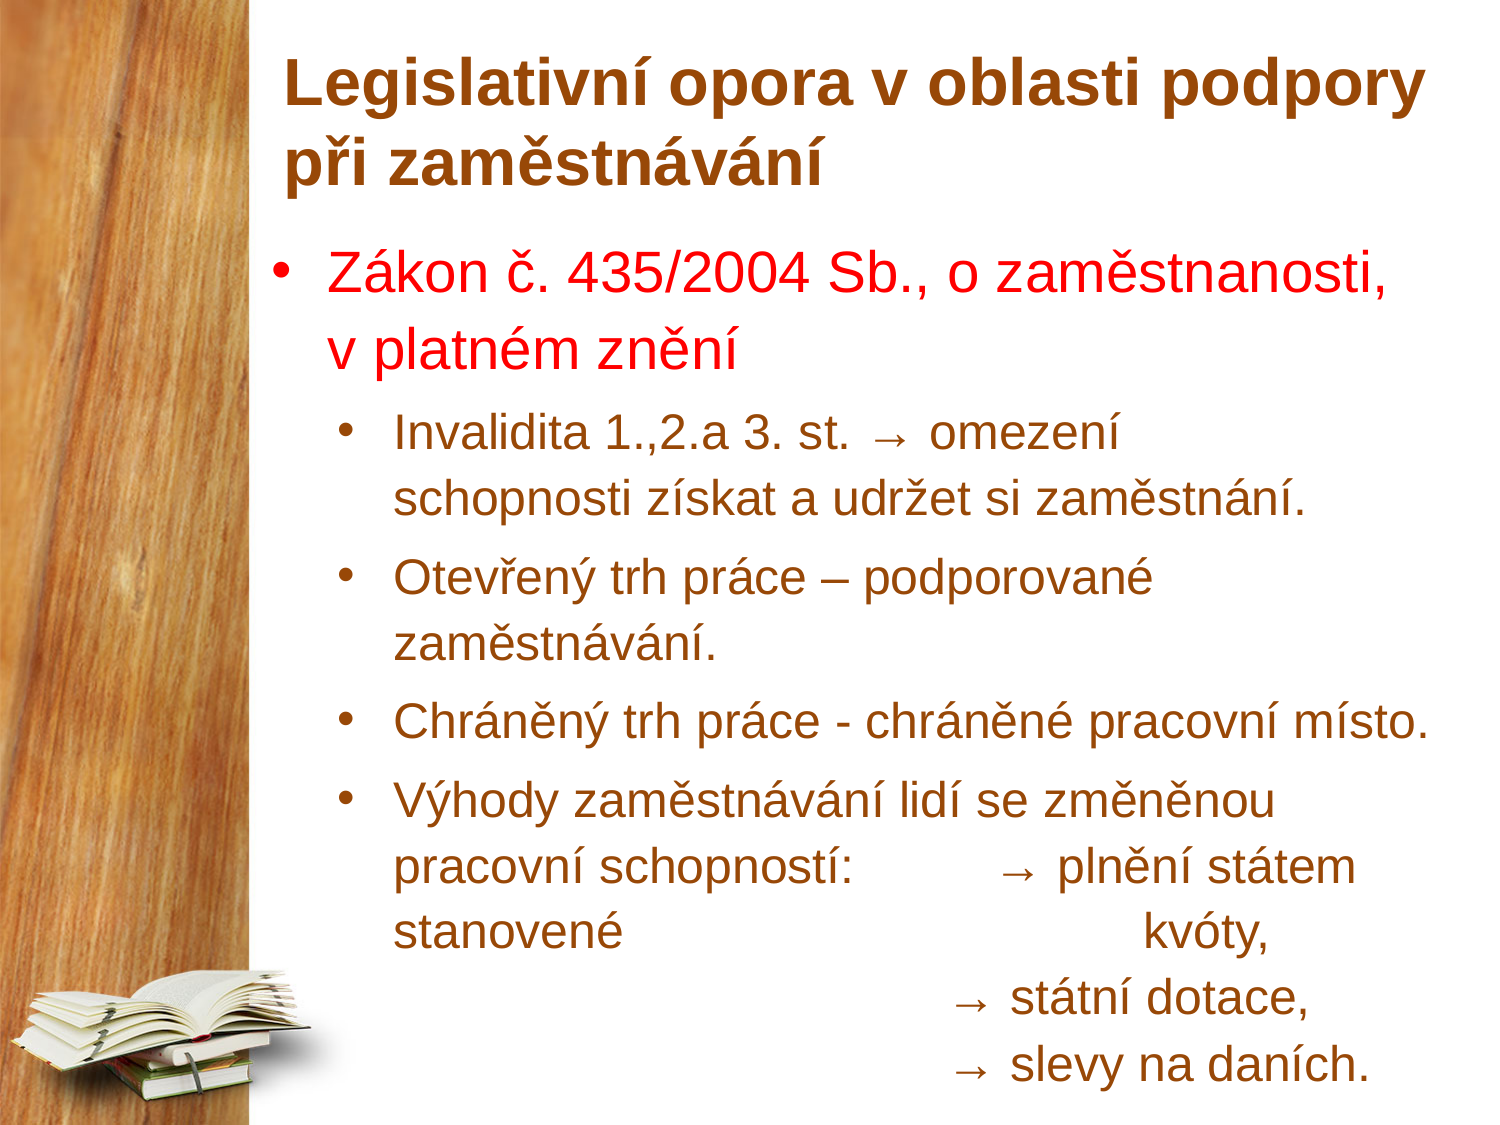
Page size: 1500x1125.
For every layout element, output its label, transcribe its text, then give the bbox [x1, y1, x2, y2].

picture [0, 0, 1500, 1125]
title Legislativní opora v oblasti podpory při zaměstnávání [269, 30, 1500, 207]
list Zákon č. 435/2004 Sb., o zaměstnanosti, v platném znění Invalidita 1.,2.a 3. st. → omezení schopnosti získat a udržet si zaměstnání. Otevřený trh práce – podporované zaměstnávání. Chráněný trh práce - chráněné pracovní místo. Výhody zaměstnávání lidí se změněnou pracovní schopností: → plnění státem stanovené kvóty, → státní dotace, → slevy na daních. [206, 219, 1500, 1071]
